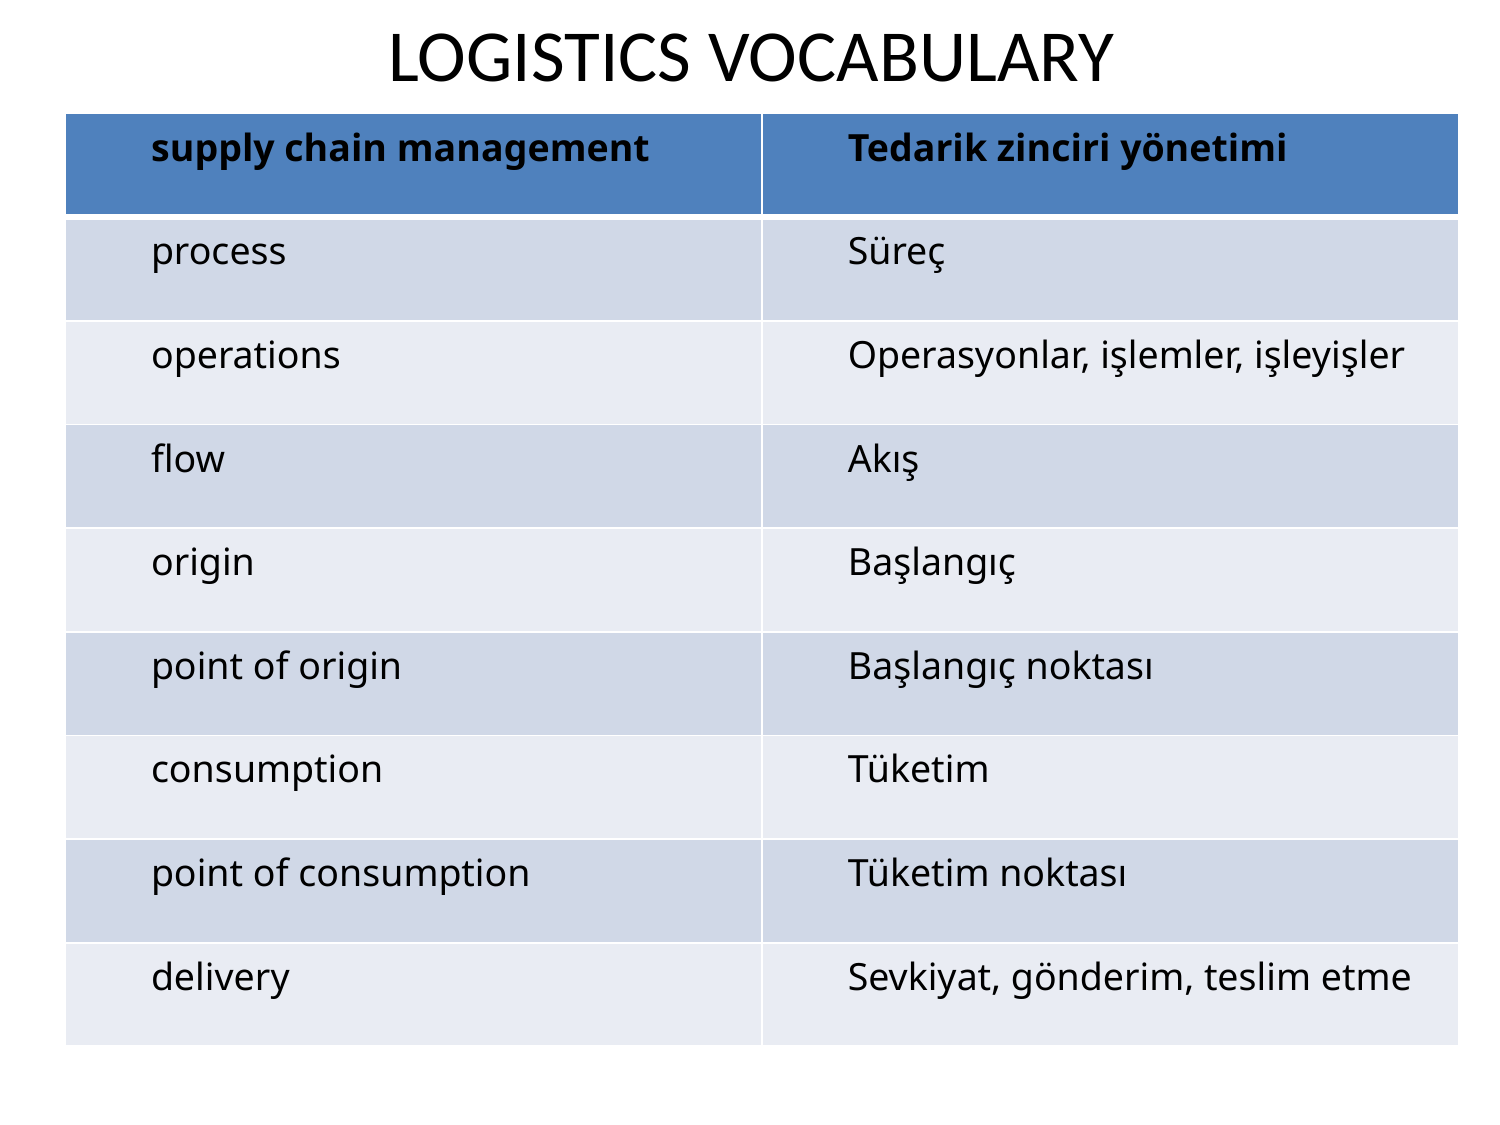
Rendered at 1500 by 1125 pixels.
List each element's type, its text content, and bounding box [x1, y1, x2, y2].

table_header supply chain management [66, 114, 761, 214]
table_cell origin [66, 529, 761, 631]
title LOGISTICS VOCABULARY [76, 0, 1427, 104]
table_cell Tüketim [763, 736, 1458, 838]
table_cell point of consumption [66, 840, 761, 942]
table_cell Sevkiyat, gönderim, teslim etme [763, 944, 1458, 1045]
table_cell consumption [66, 736, 761, 838]
table_cell Operasyonlar, işlemler, işleyişler [763, 322, 1458, 424]
table_cell Başlangıç noktası [763, 633, 1458, 735]
table_header Tedarik zinciri yönetimi [763, 114, 1458, 214]
table_cell Tüketim noktası [763, 840, 1458, 942]
table_cell flow [66, 425, 761, 527]
table_cell Başlangıç [763, 529, 1458, 631]
table_cell process [66, 220, 761, 320]
table_cell point of origin [66, 633, 761, 735]
table_cell delivery [66, 944, 761, 1045]
table_cell Akış [763, 425, 1458, 527]
table_cell Süreç [763, 220, 1458, 320]
table_cell operations [66, 322, 761, 424]
